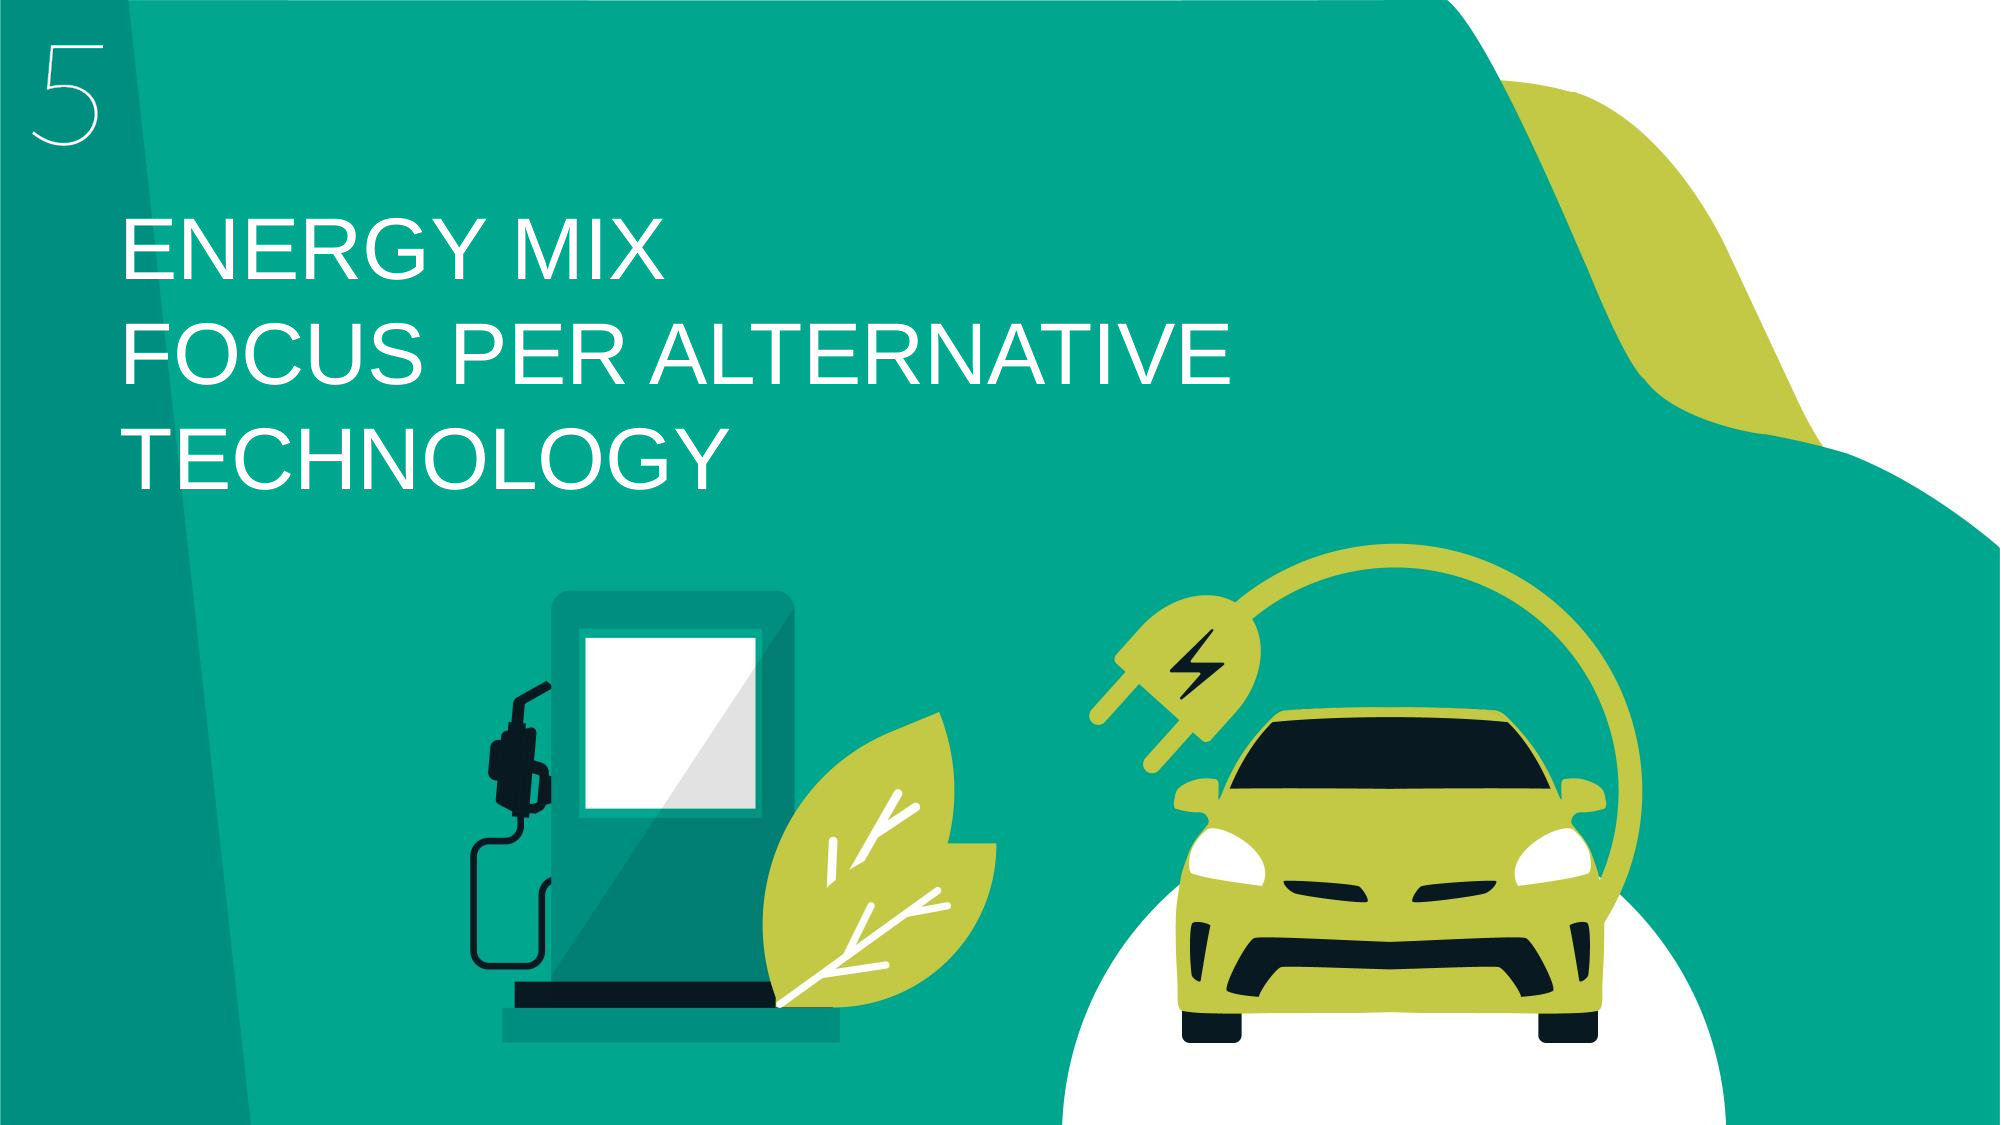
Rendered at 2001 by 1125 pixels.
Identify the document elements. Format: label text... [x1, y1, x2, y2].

text_box ENERGY MIX FOCUS PER ALTERNATIVE TECHNOLOGY [119, 191, 1537, 612]
picture [0, 0, 2000, 1125]
